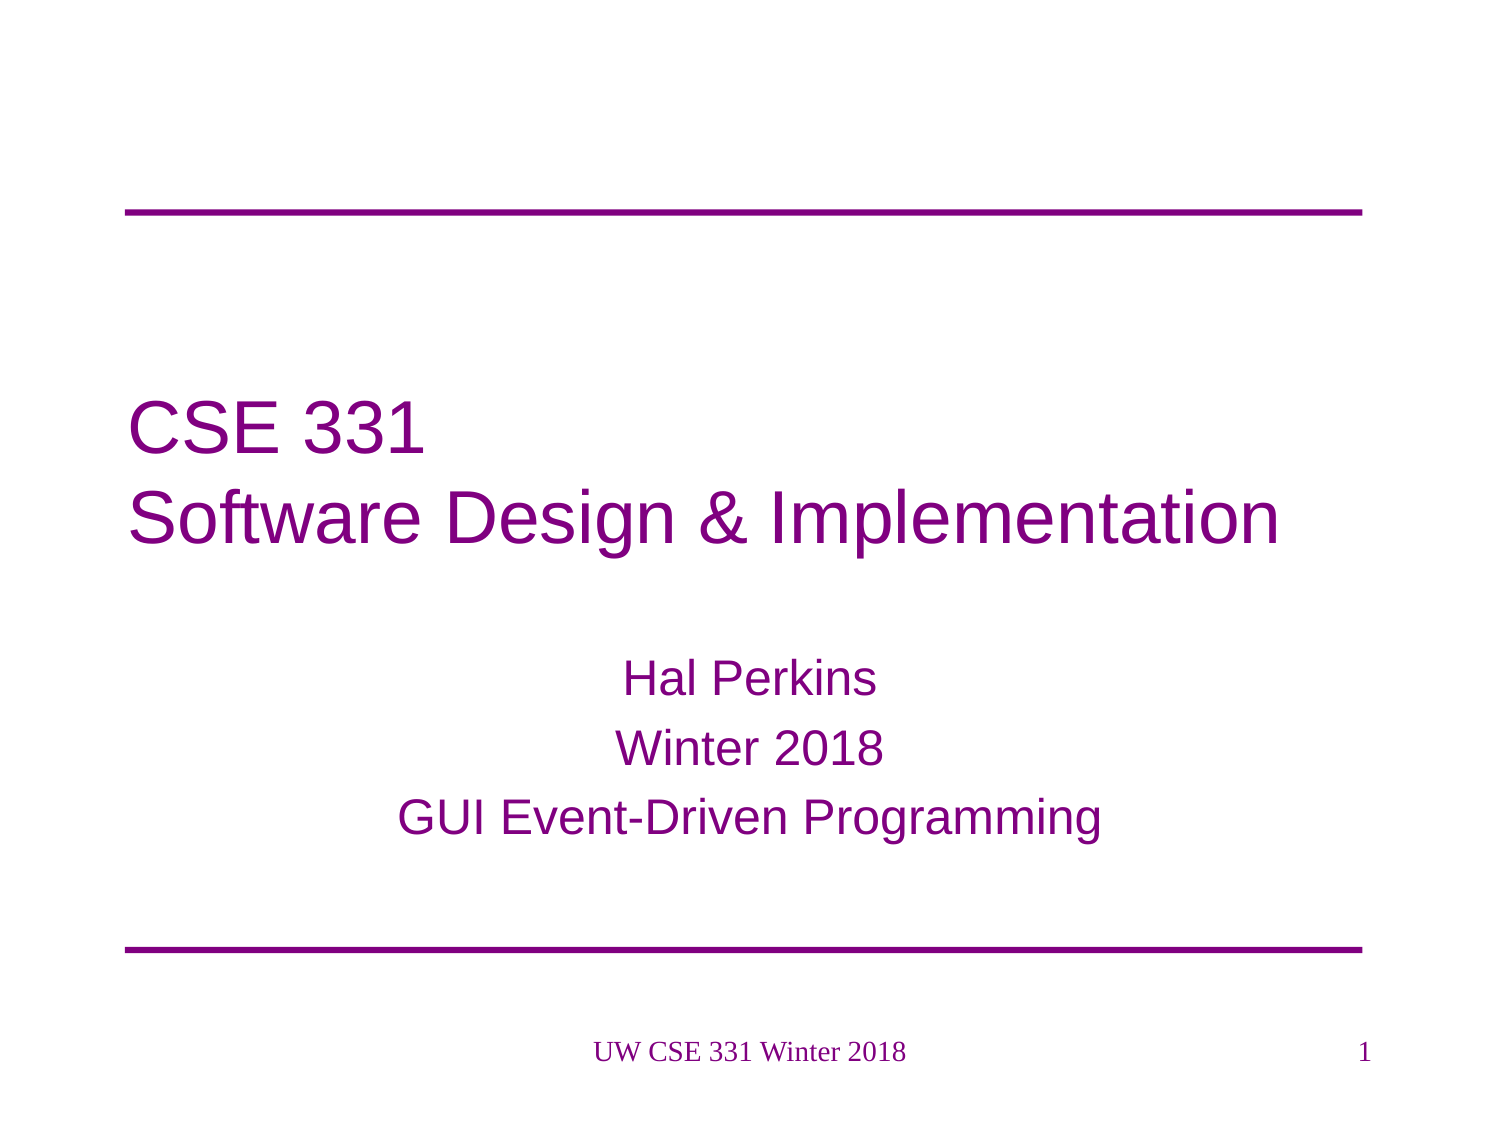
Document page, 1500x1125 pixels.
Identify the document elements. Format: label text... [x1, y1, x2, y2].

title CSE 331 Software Design & Implementation [112, 375, 1388, 563]
slide_number 1 [1074, 1024, 1388, 1101]
subtitle Hal Perkins Winter 2018 GUI Event-Driven Programming [106, 637, 1394, 925]
footer UW CSE 331 Winter 2018 [512, 1024, 988, 1101]
